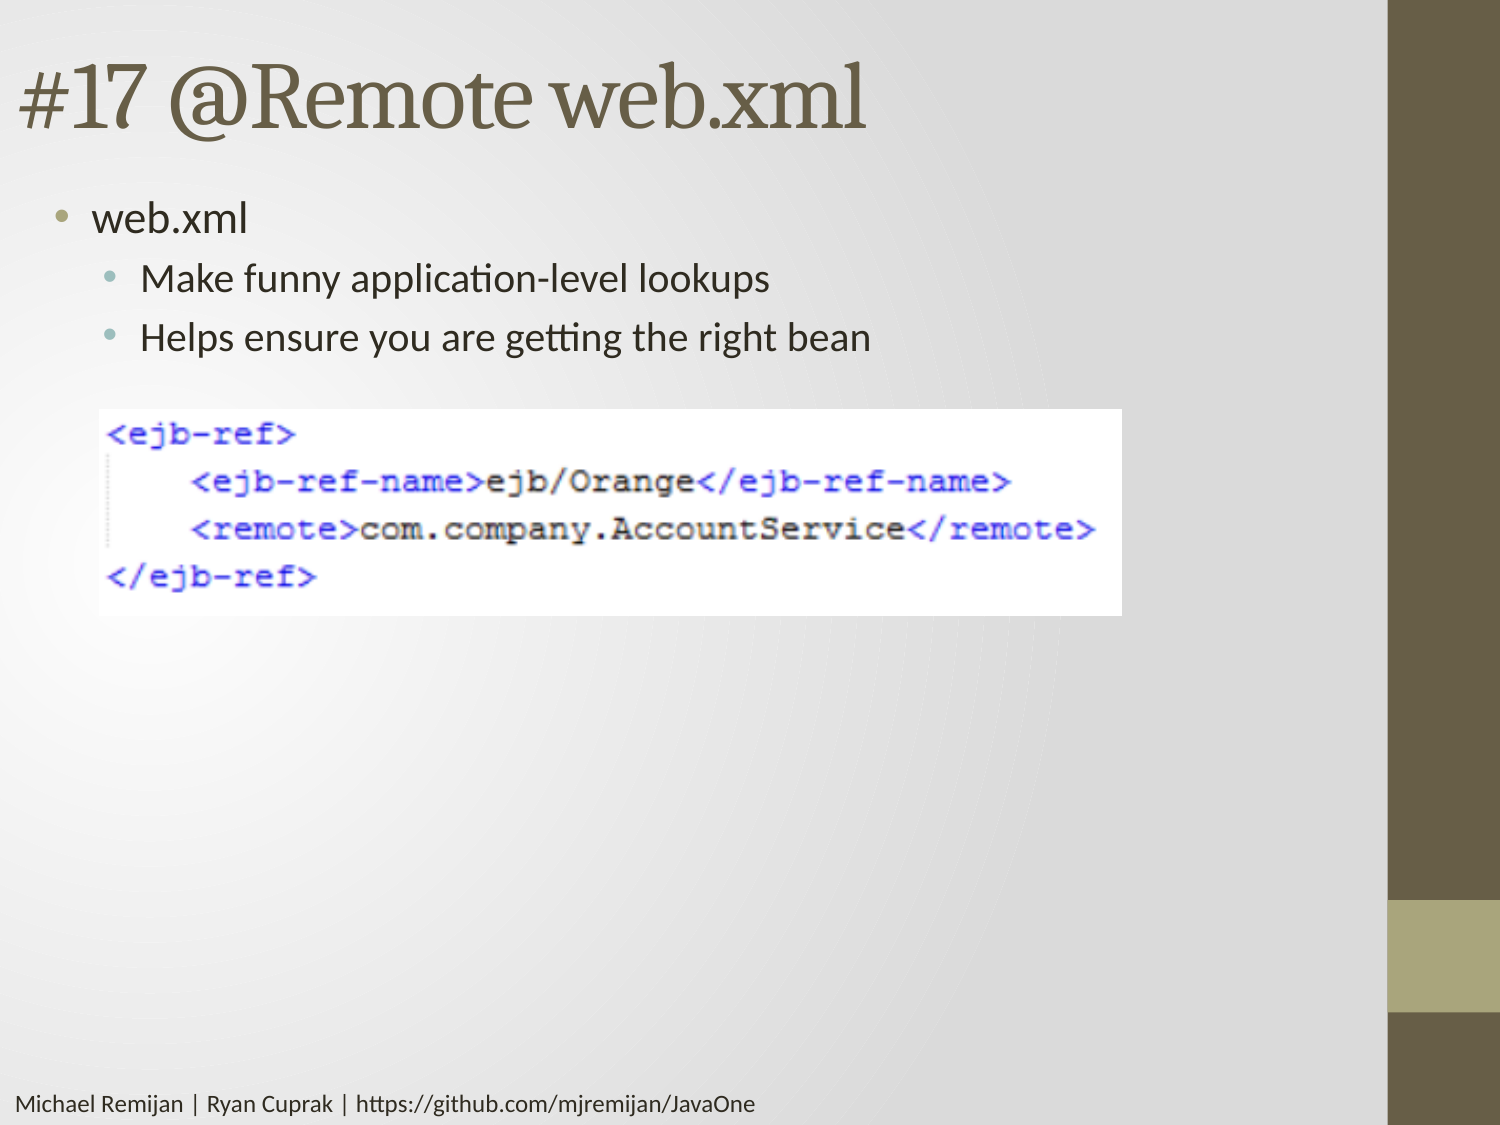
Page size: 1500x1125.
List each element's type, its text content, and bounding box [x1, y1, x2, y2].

title #17 @Remote web.xml [0, 0, 1387, 181]
picture [99, 408, 1123, 617]
text_box Michael Remijan | Ryan Cuprak | https://github.com/mjremijan/JavaOne [0, 1079, 1387, 1125]
list web.xml Make funny application-level lookups Helps ensure you are getting the right bean [20, 181, 1369, 1055]
